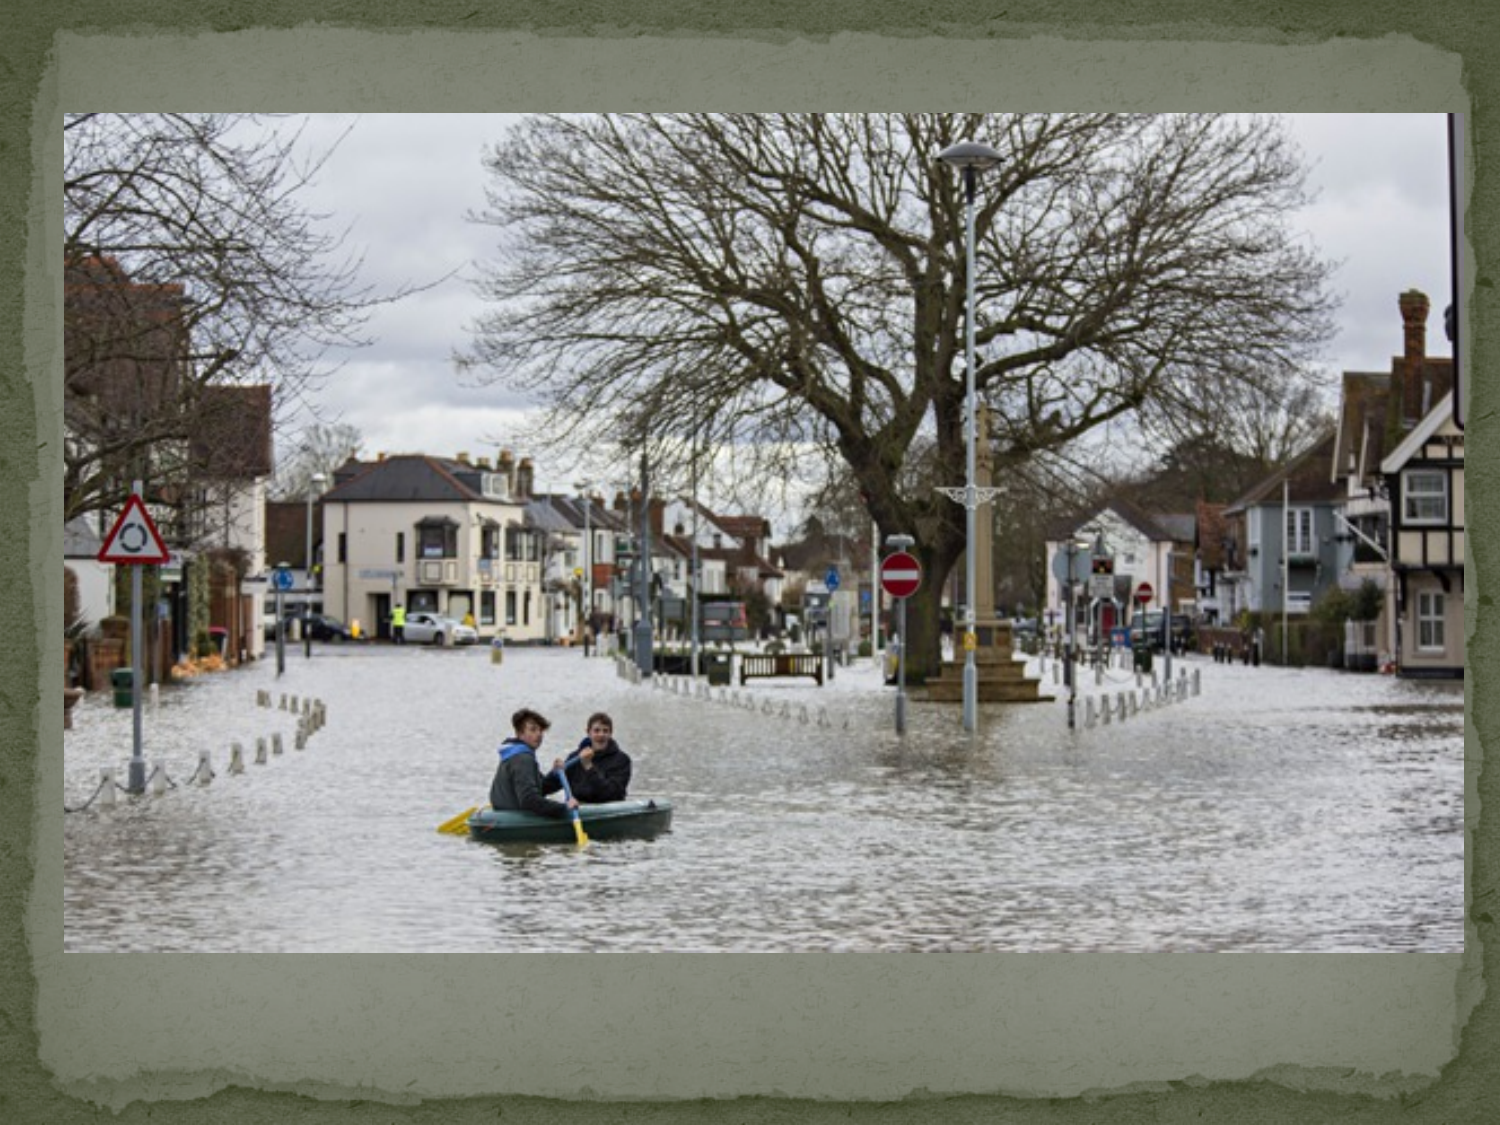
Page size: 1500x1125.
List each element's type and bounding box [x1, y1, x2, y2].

list [66, 116, 1463, 952]
